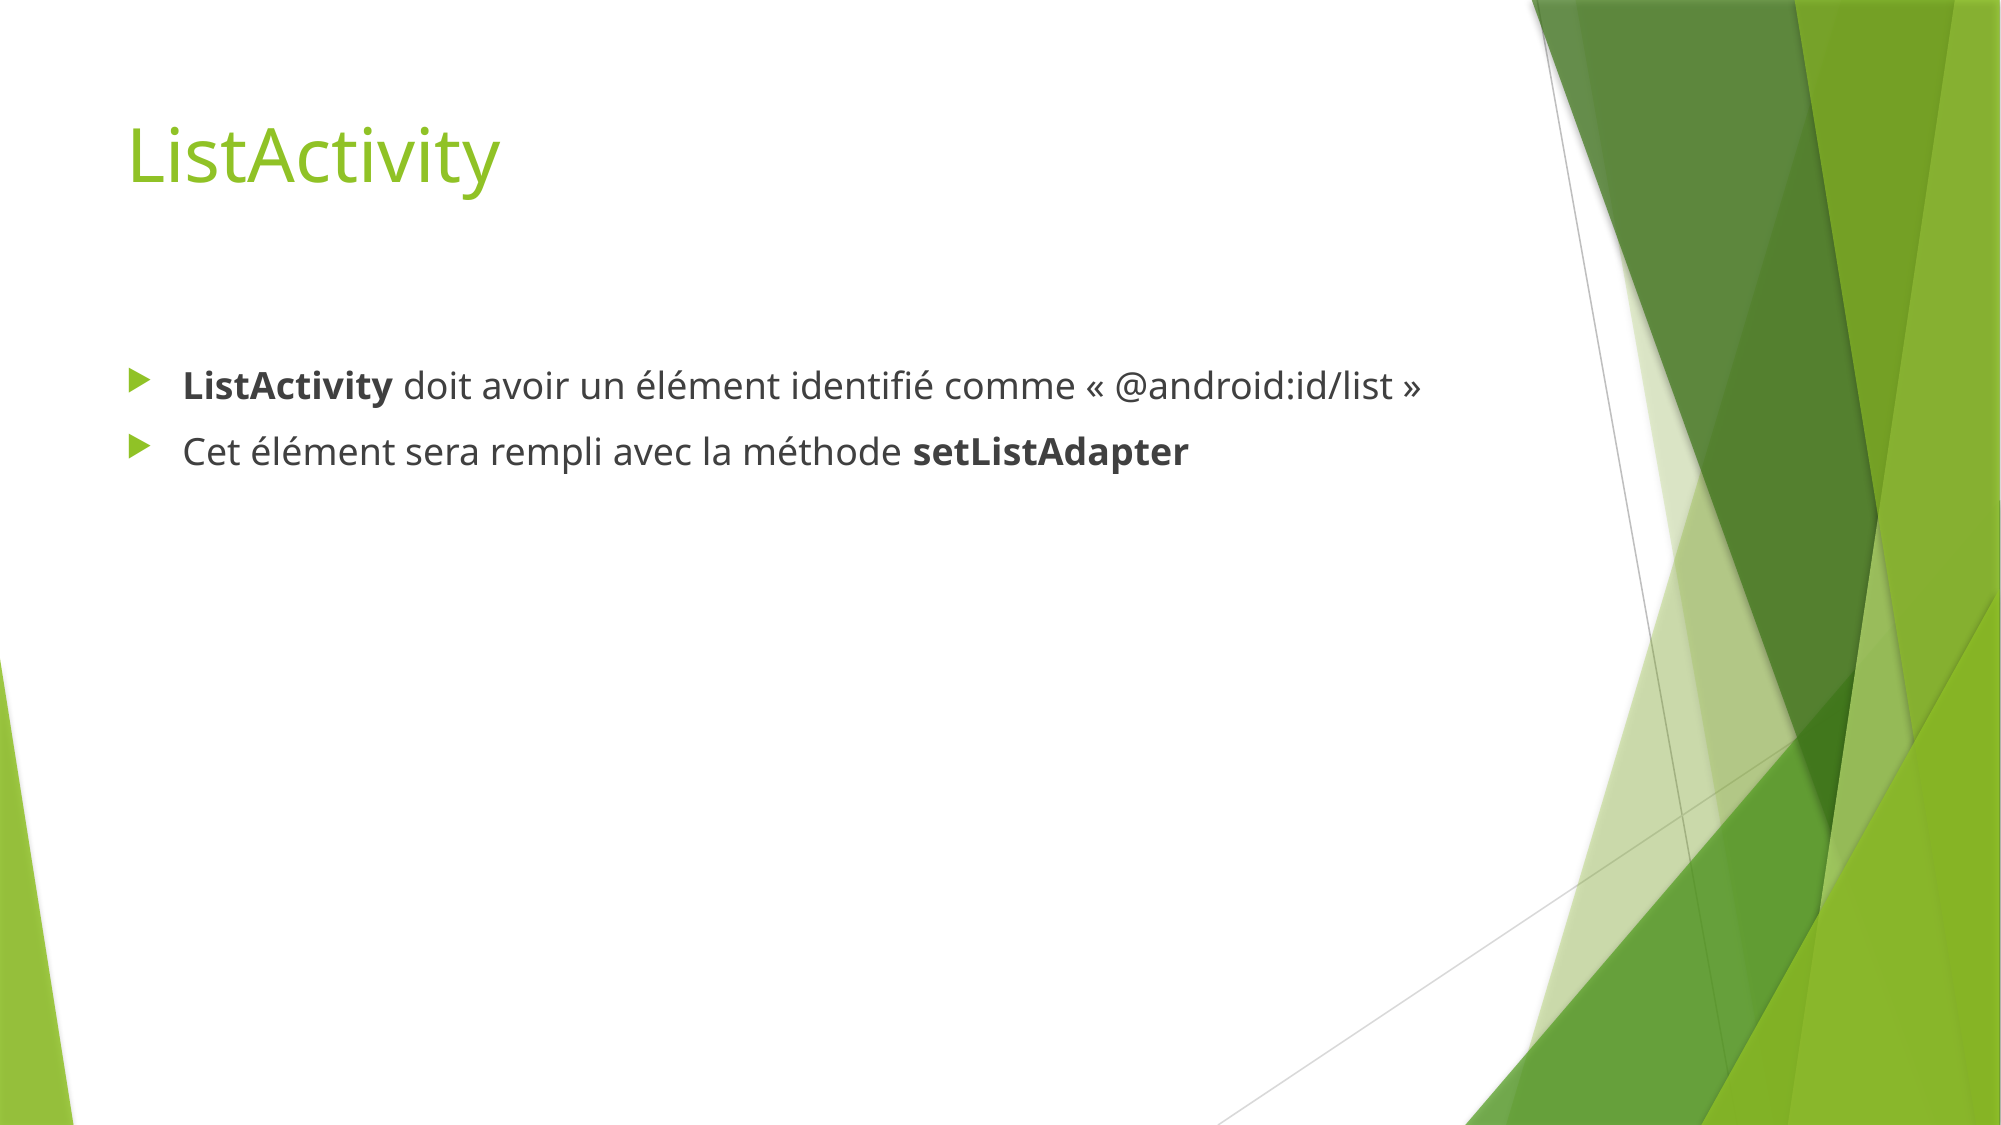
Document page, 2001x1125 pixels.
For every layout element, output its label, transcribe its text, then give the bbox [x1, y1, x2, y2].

list ListActivity doit avoir un élément identifié comme « @android:id/list » Cet élément sera rempli avec la méthode setListAdapter [111, 354, 1522, 992]
title ListActivity [111, 99, 1522, 317]
